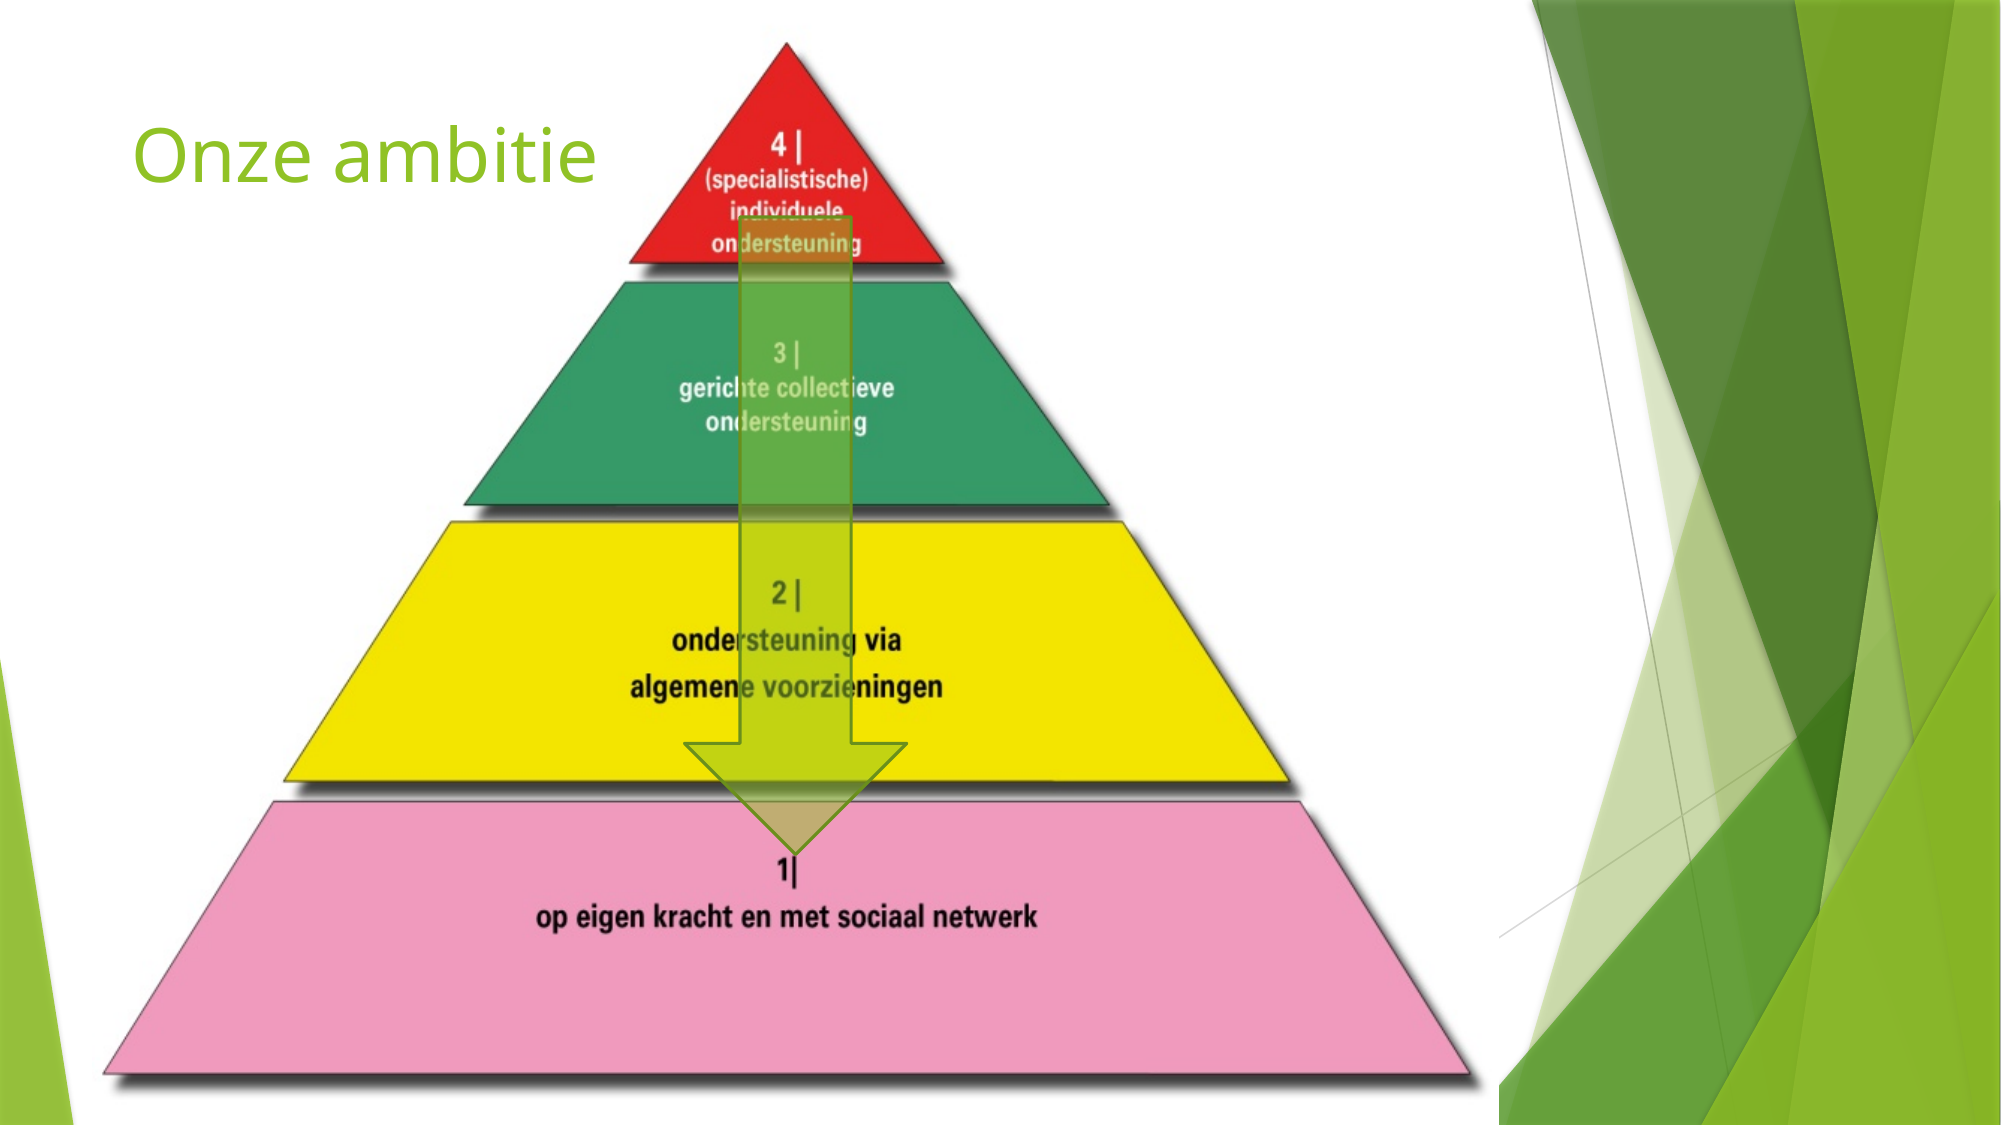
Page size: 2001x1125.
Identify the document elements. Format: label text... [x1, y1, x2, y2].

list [91, 21, 1500, 1125]
text_box Onze ambitie [1503, 99, 1789, 281]
